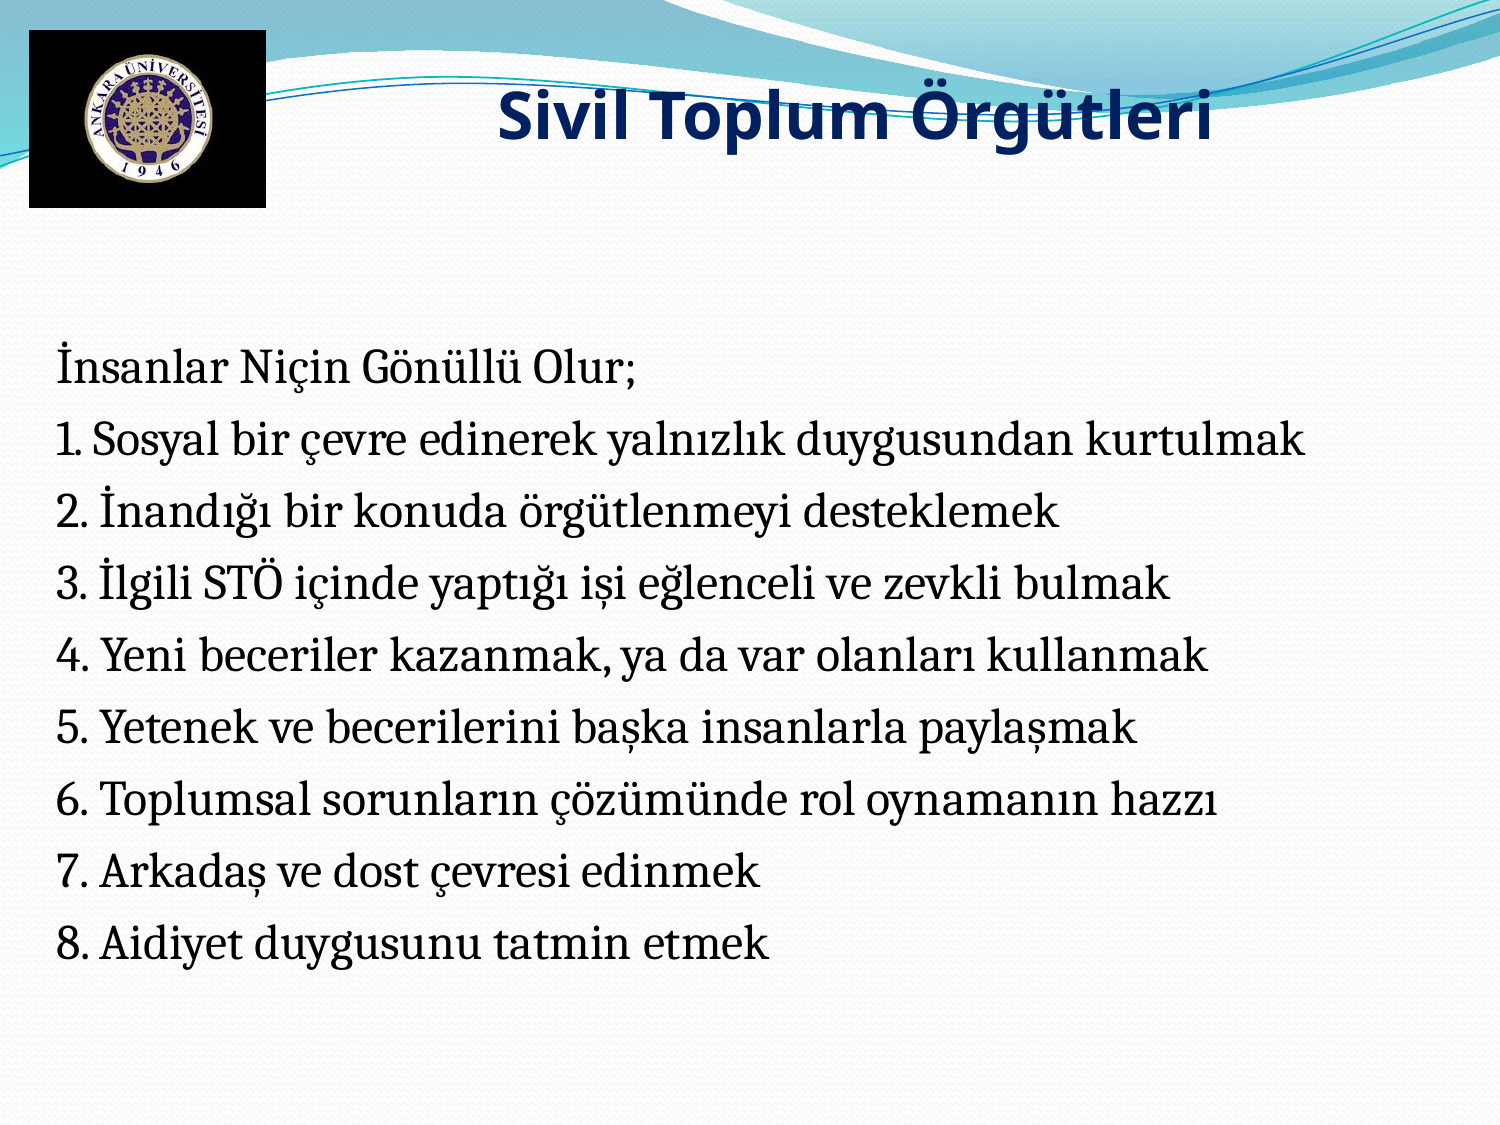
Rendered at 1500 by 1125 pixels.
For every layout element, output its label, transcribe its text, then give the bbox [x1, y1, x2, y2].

text_box Sivil Toplum Örgütleri [348, 66, 1365, 161]
text_box İnsanlar Niçin Gönüllü Olur; 1. Sosyal bir çevre edinerek yalnızlık duygusundan kurtulmak 2. İnandığı bir konuda örgütlenmeyi desteklemek 3. İlgili STÖ içinde yaptığı işi eğlenceli ve zevkli bulmak 4. Yeni beceriler kazanmak, ya da var olanları kullanmak 5. Yetenek ve becerilerini başka insanlarla paylaşmak 6. Toplumsal sorunların çözümünde rol oynamanın hazzı 7. Arkadaş ve dost çevresi edinmek 8. Aidiyet duygusunu tatmin etmek [41, 314, 1424, 978]
picture [29, 30, 266, 208]
